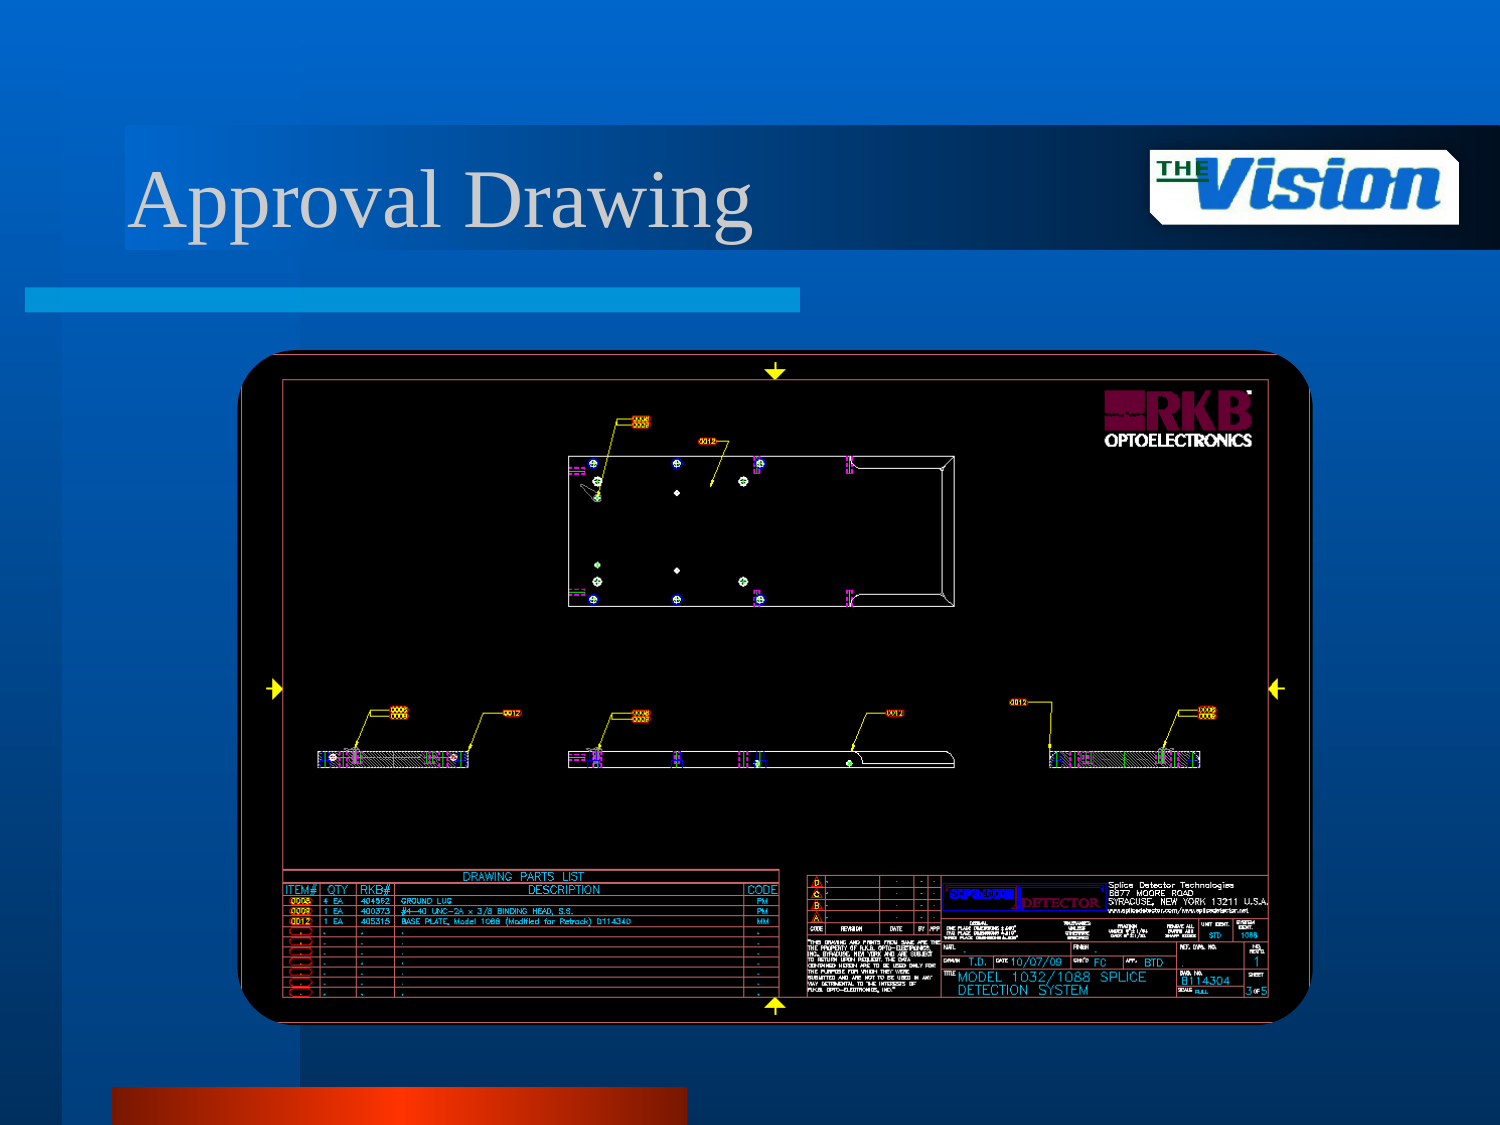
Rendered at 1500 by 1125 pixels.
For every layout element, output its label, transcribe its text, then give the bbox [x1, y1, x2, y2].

picture [1149, 149, 1459, 225]
picture [237, 349, 1313, 1026]
title Approval Drawing [112, 99, 1388, 288]
